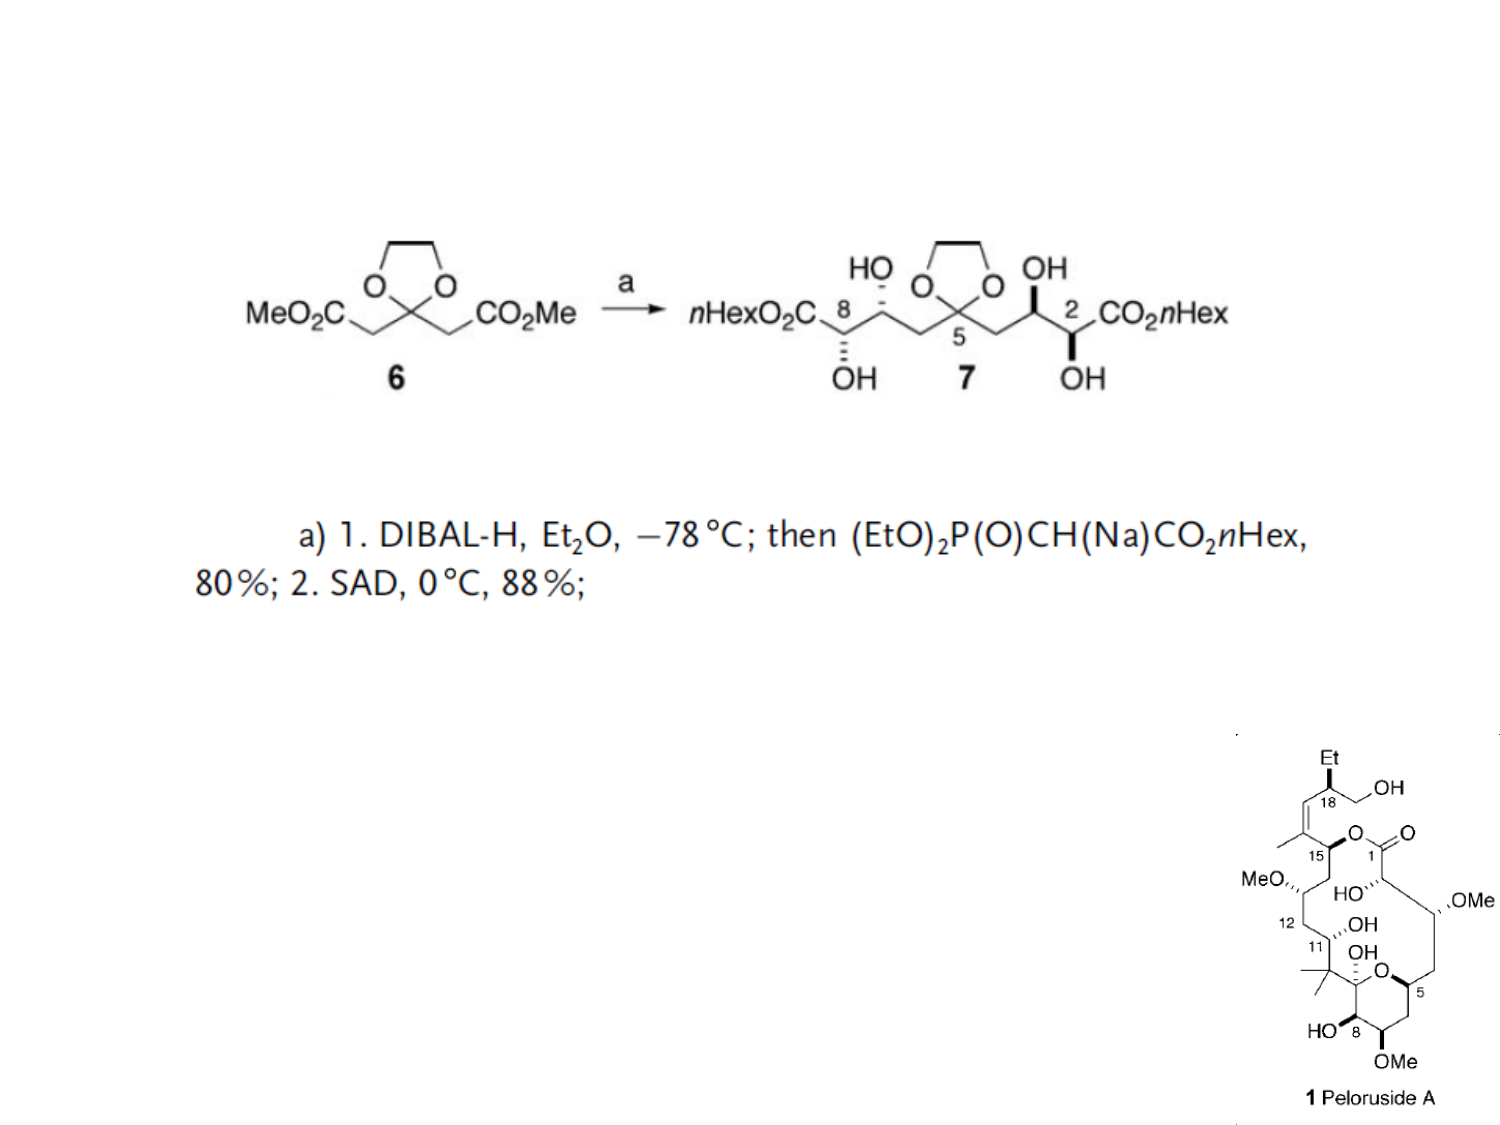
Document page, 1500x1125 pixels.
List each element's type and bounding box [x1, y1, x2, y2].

picture [184, 513, 1316, 612]
picture [237, 224, 1240, 399]
picture [1236, 734, 1500, 1125]
